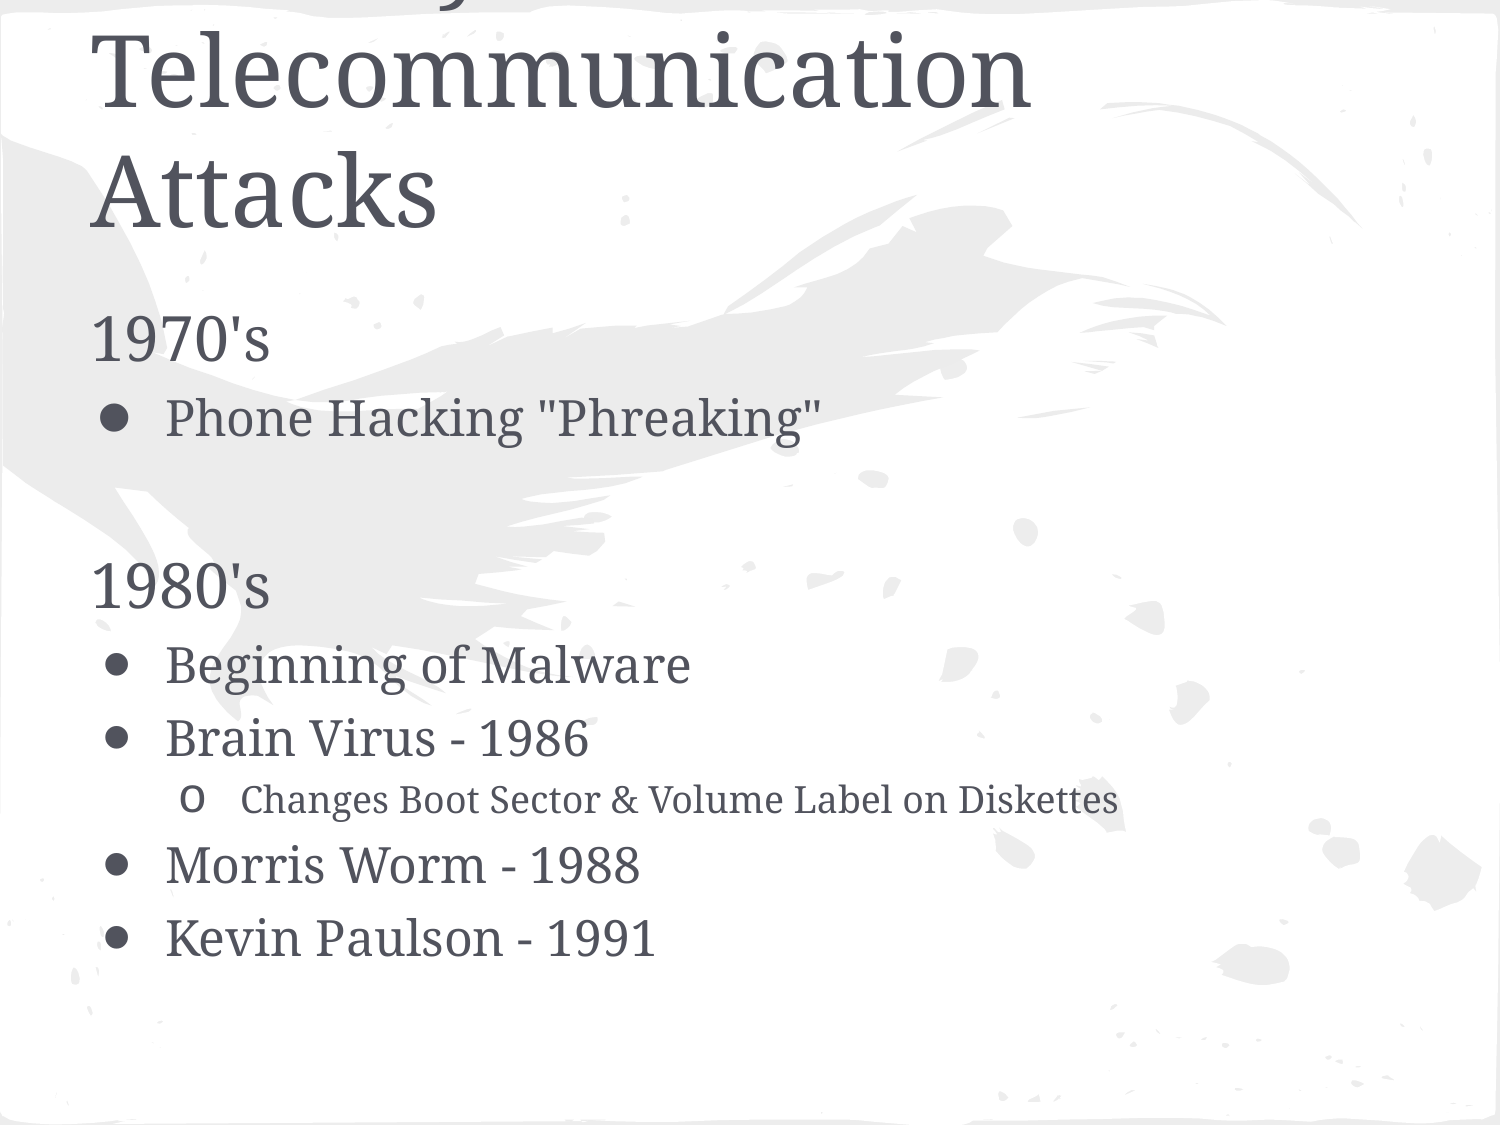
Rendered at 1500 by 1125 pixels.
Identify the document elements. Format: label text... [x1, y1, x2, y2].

title History of Telecommunication Attacks [75, 34, 1425, 263]
list 1970's Phone Hacking "Phreaking" 1980's Beginning of Malware Brain Virus - 1986 Changes Boot Sector & Volume Label on Diskettes Morris Worm - 1988 Kevin Paulson - 1991 [75, 283, 1425, 1078]
